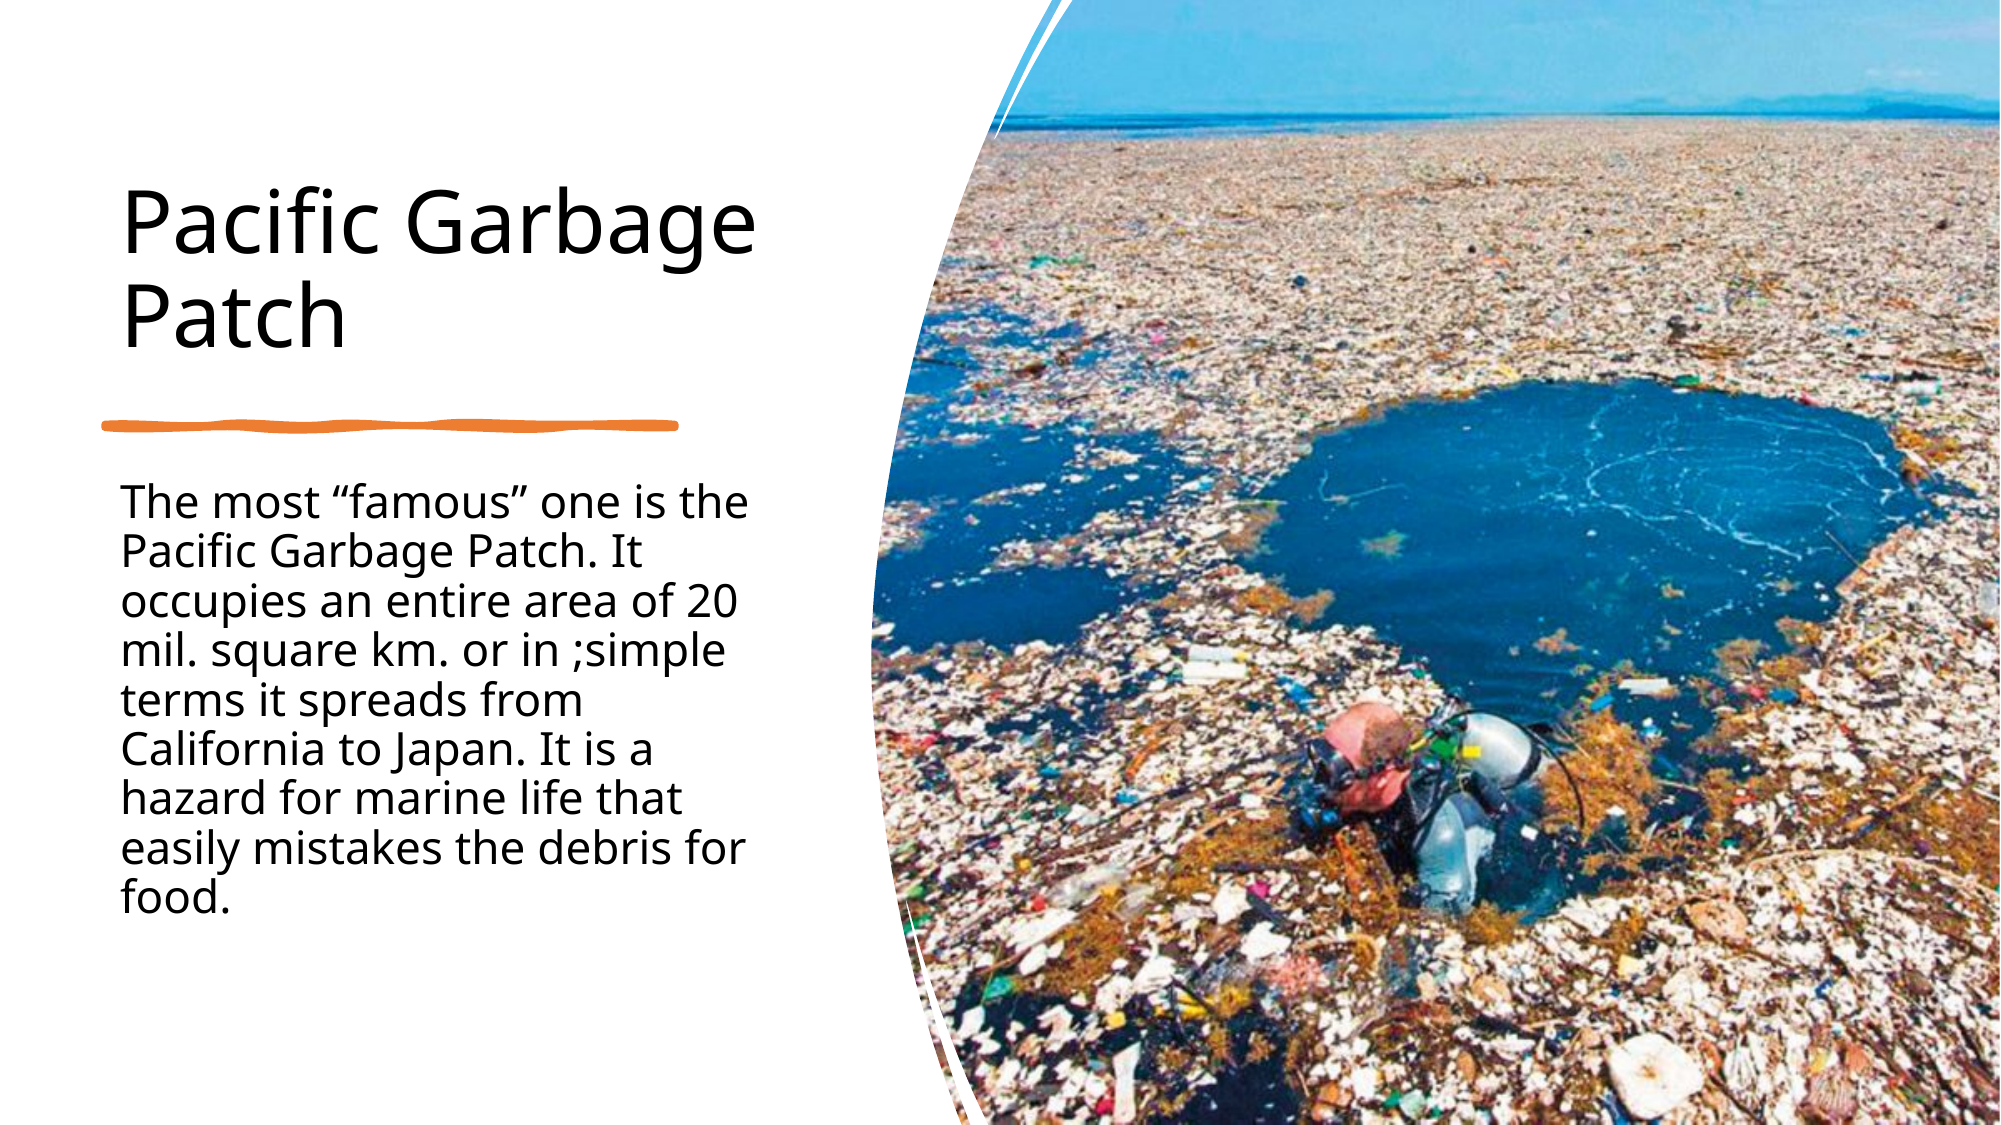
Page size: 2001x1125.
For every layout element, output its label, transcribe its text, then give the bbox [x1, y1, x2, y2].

list The most “famous” one is the Pacific Garbage Patch. It occupies an entire area of 20 mil. square km. or in ;simple terms it spreads from California to Japan. It is a hazard for marine life that easily mistakes the debris for food. [105, 471, 802, 1016]
text_box [0, 0, 871, 1125]
title Pacific Garbage Patch [105, 53, 822, 375]
text_box [103, 421, 676, 431]
picture [871, 0, 2000, 1125]
